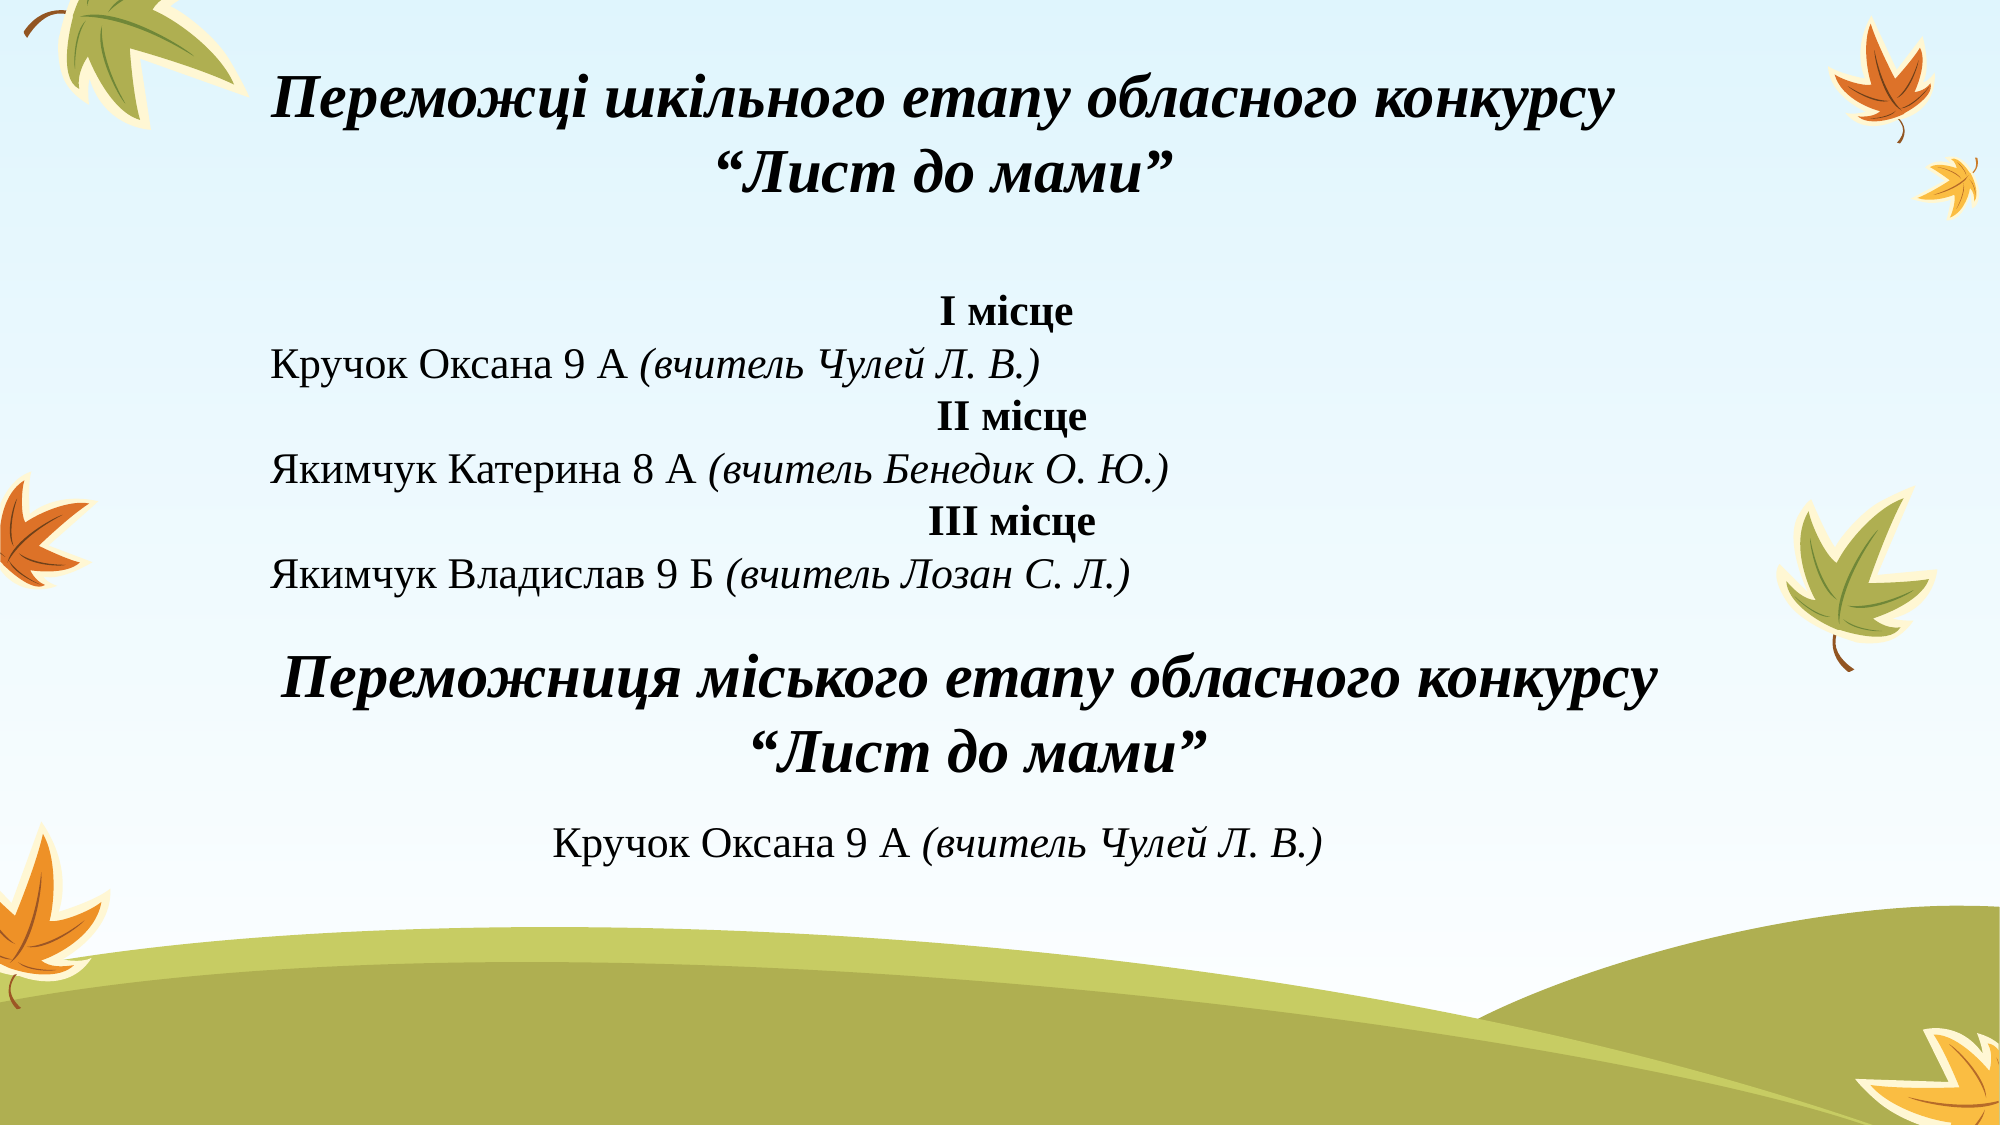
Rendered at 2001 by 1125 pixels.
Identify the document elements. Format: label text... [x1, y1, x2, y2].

text_box Переможниця міського етапу обласного конкурсу “Лист до мами” [264, 627, 1691, 837]
text_box Кручок Оксана 9 А (вчитель Чулей Л. В.) [537, 806, 1691, 927]
list Переможці шкільного етапу обласного конкурсу “Лист до мами” [235, 47, 1652, 283]
text_box І місце Кручок Оксана 9 А (вчитель Чулей Л. В.) ІІ місце Якимчук Катерина 8 А (вчитель Бенедик О. Ю.) ІІІ місце Якимчук Владислав 9 Б (вчитель Лозан С. Л.) [255, 274, 1769, 605]
